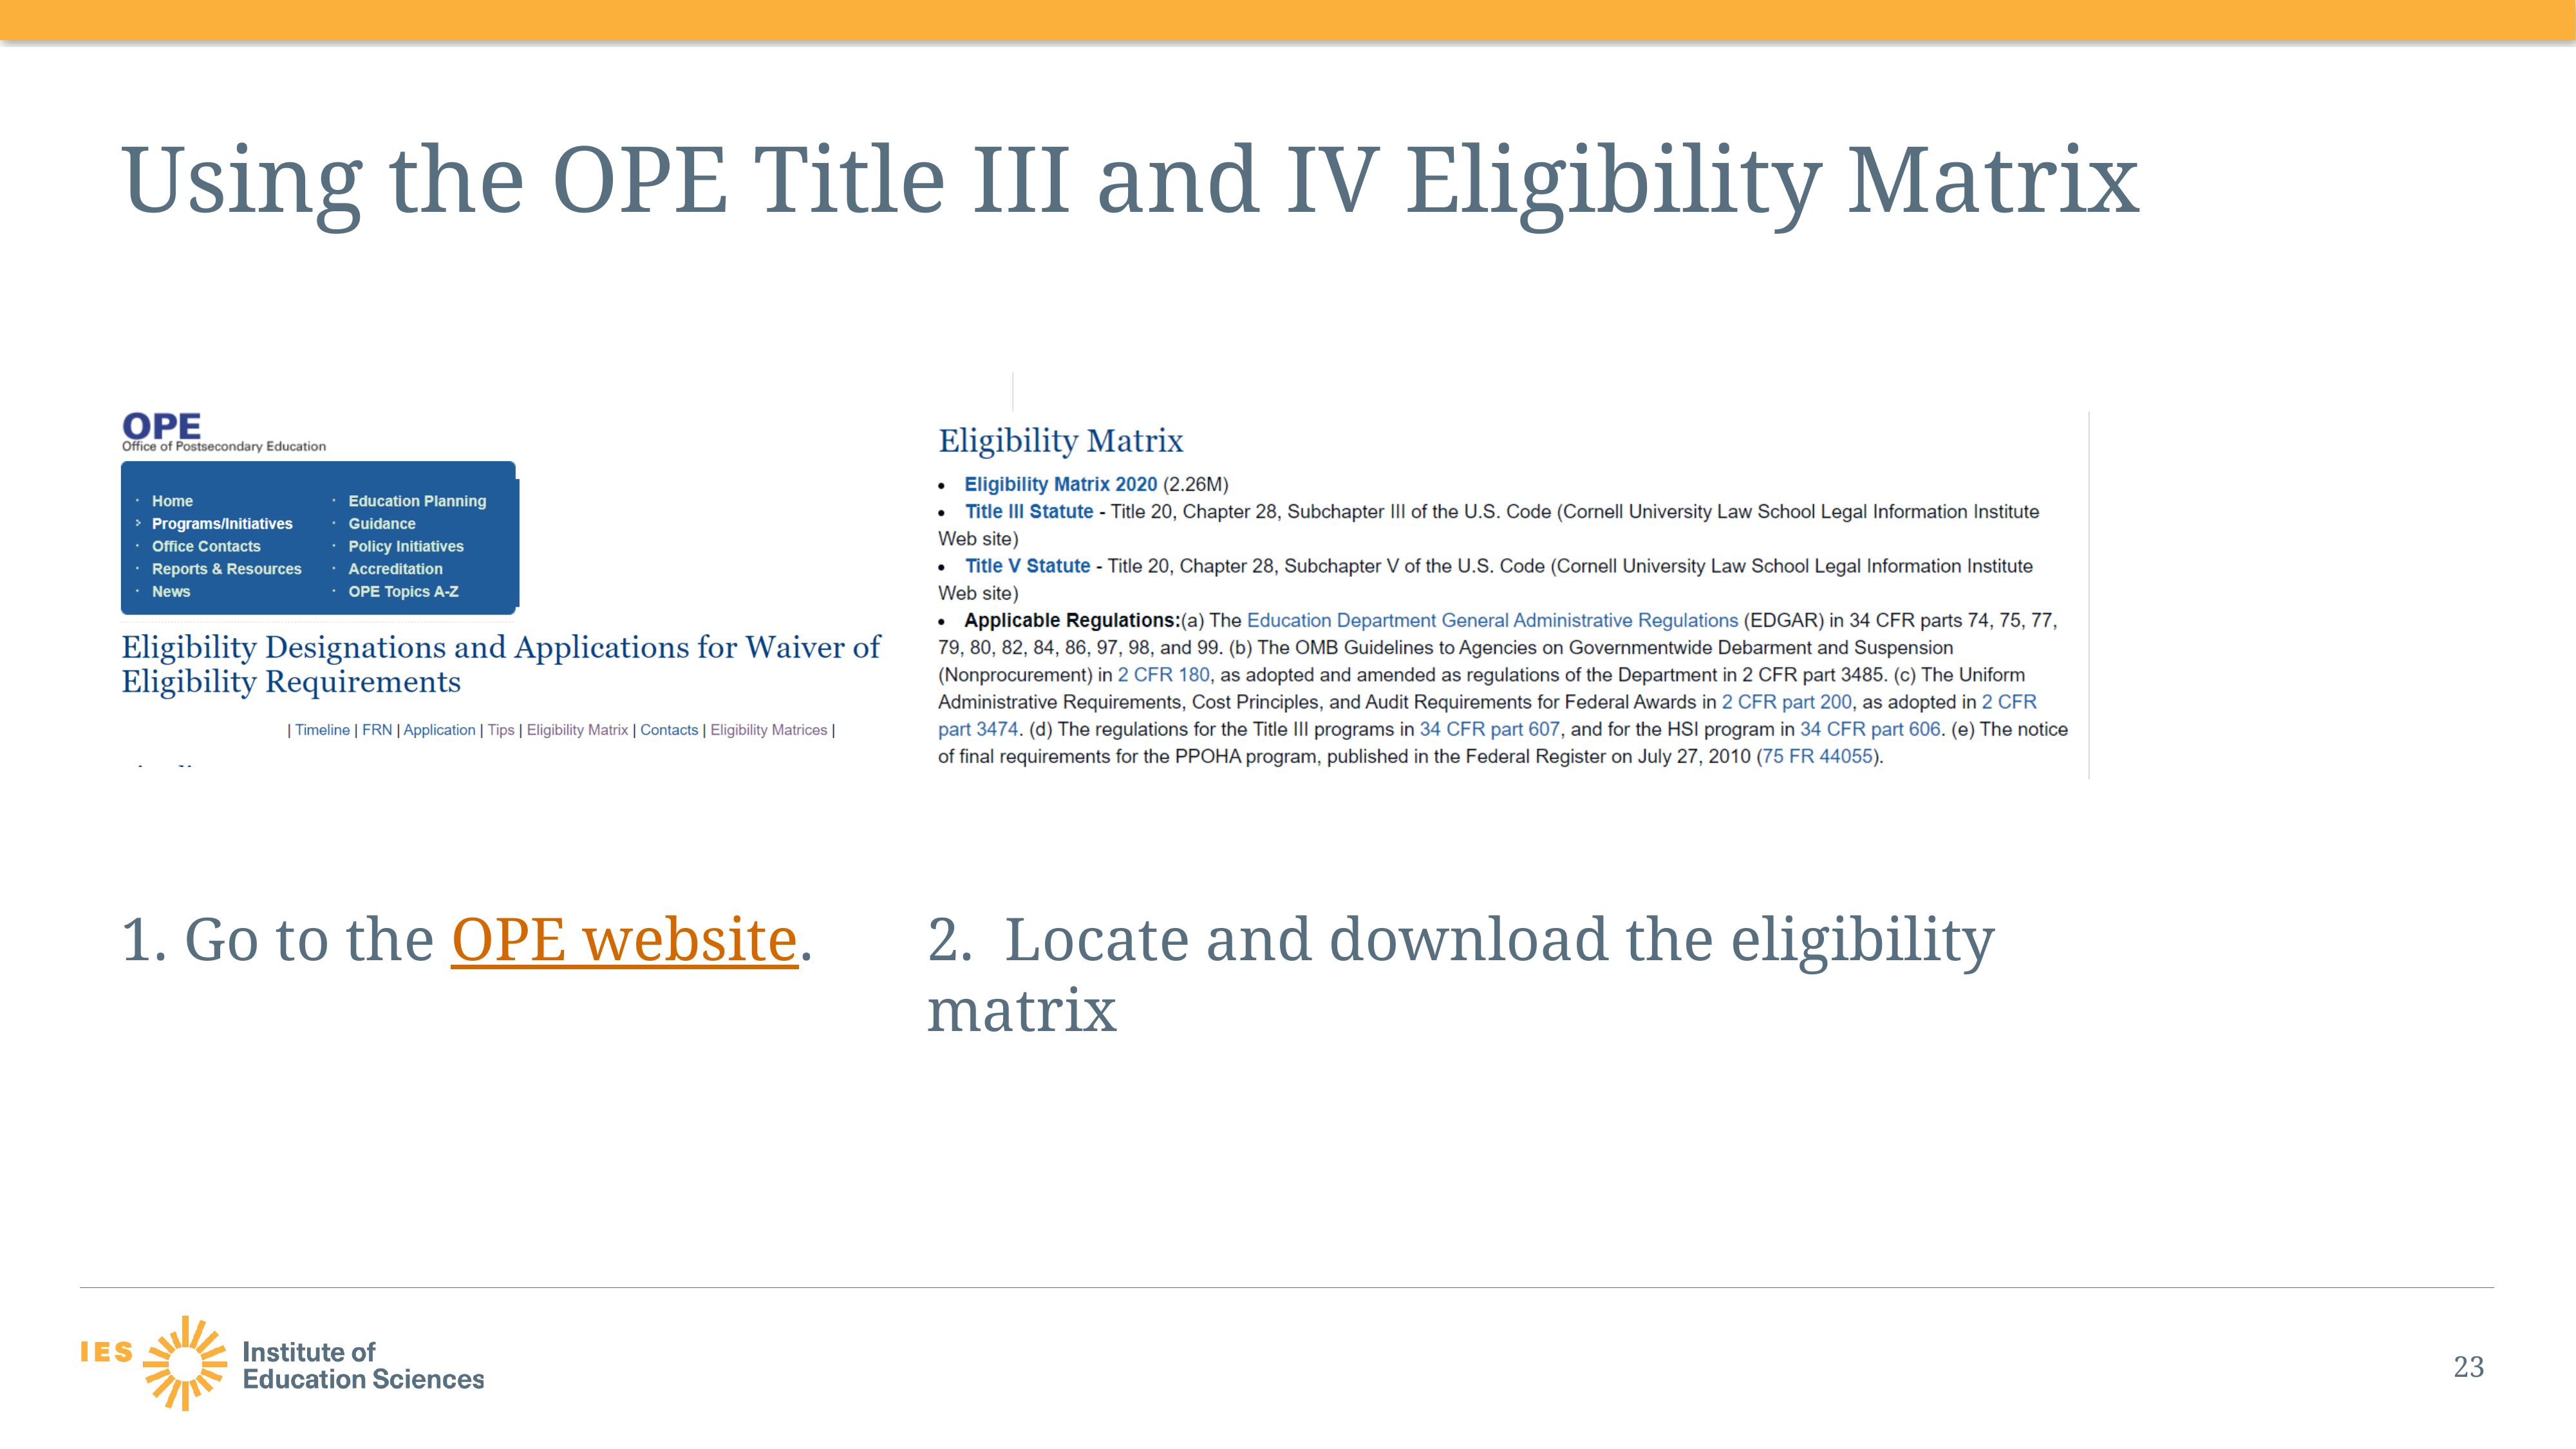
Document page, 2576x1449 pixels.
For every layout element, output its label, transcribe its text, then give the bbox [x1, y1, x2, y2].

slide_number 23 [2394, 1329, 2496, 1407]
list 2. Locate and download the eligibility matrix [926, 901, 2165, 1208]
title Using the OPE Title III and IV Eligibility Matrix [120, 120, 2455, 250]
list 1. Go to the OPE website. [120, 901, 845, 1208]
picture [80, 372, 2092, 780]
